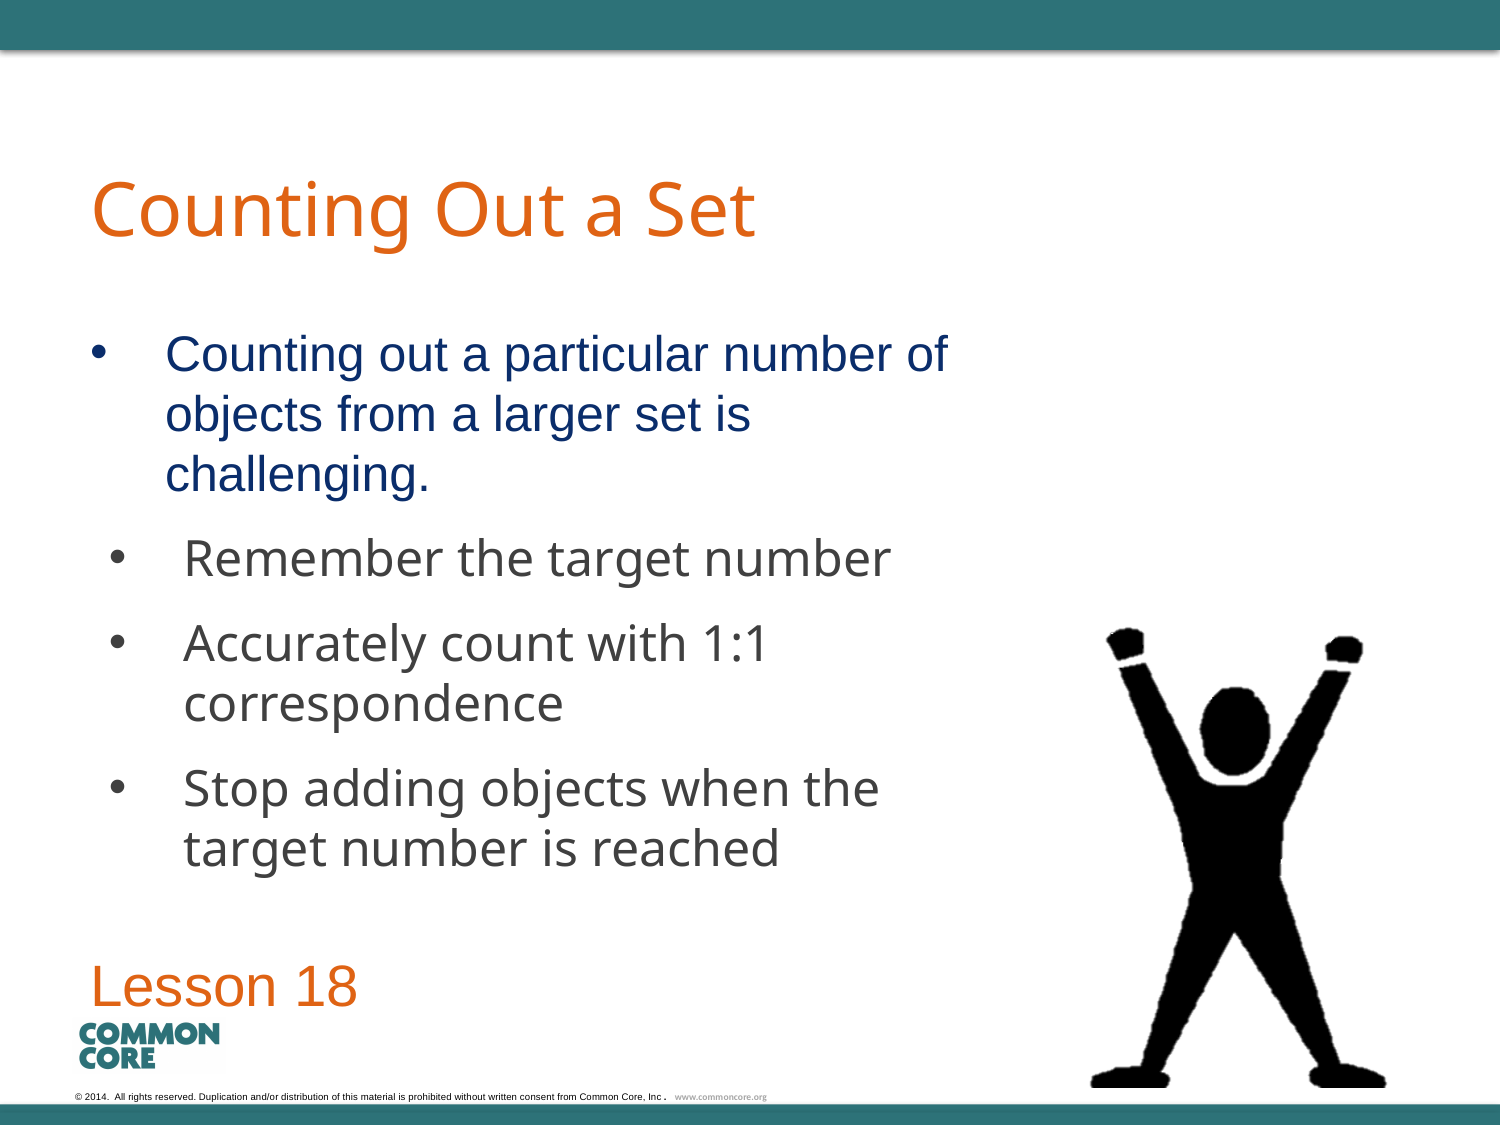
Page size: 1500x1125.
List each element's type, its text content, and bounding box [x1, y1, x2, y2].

picture [1087, 1026, 1393, 1088]
list Lesson 18 [75, 890, 1425, 1026]
list Counting out a particular number of objects from a larger set is challenging. Remember the target number Accurately count with 1:1 correspondence Stop adding objects when the target number is reached [75, 313, 981, 890]
picture [1087, 622, 1393, 890]
title Counting Out a Set [75, 124, 1425, 260]
picture [72, 1017, 226, 1074]
